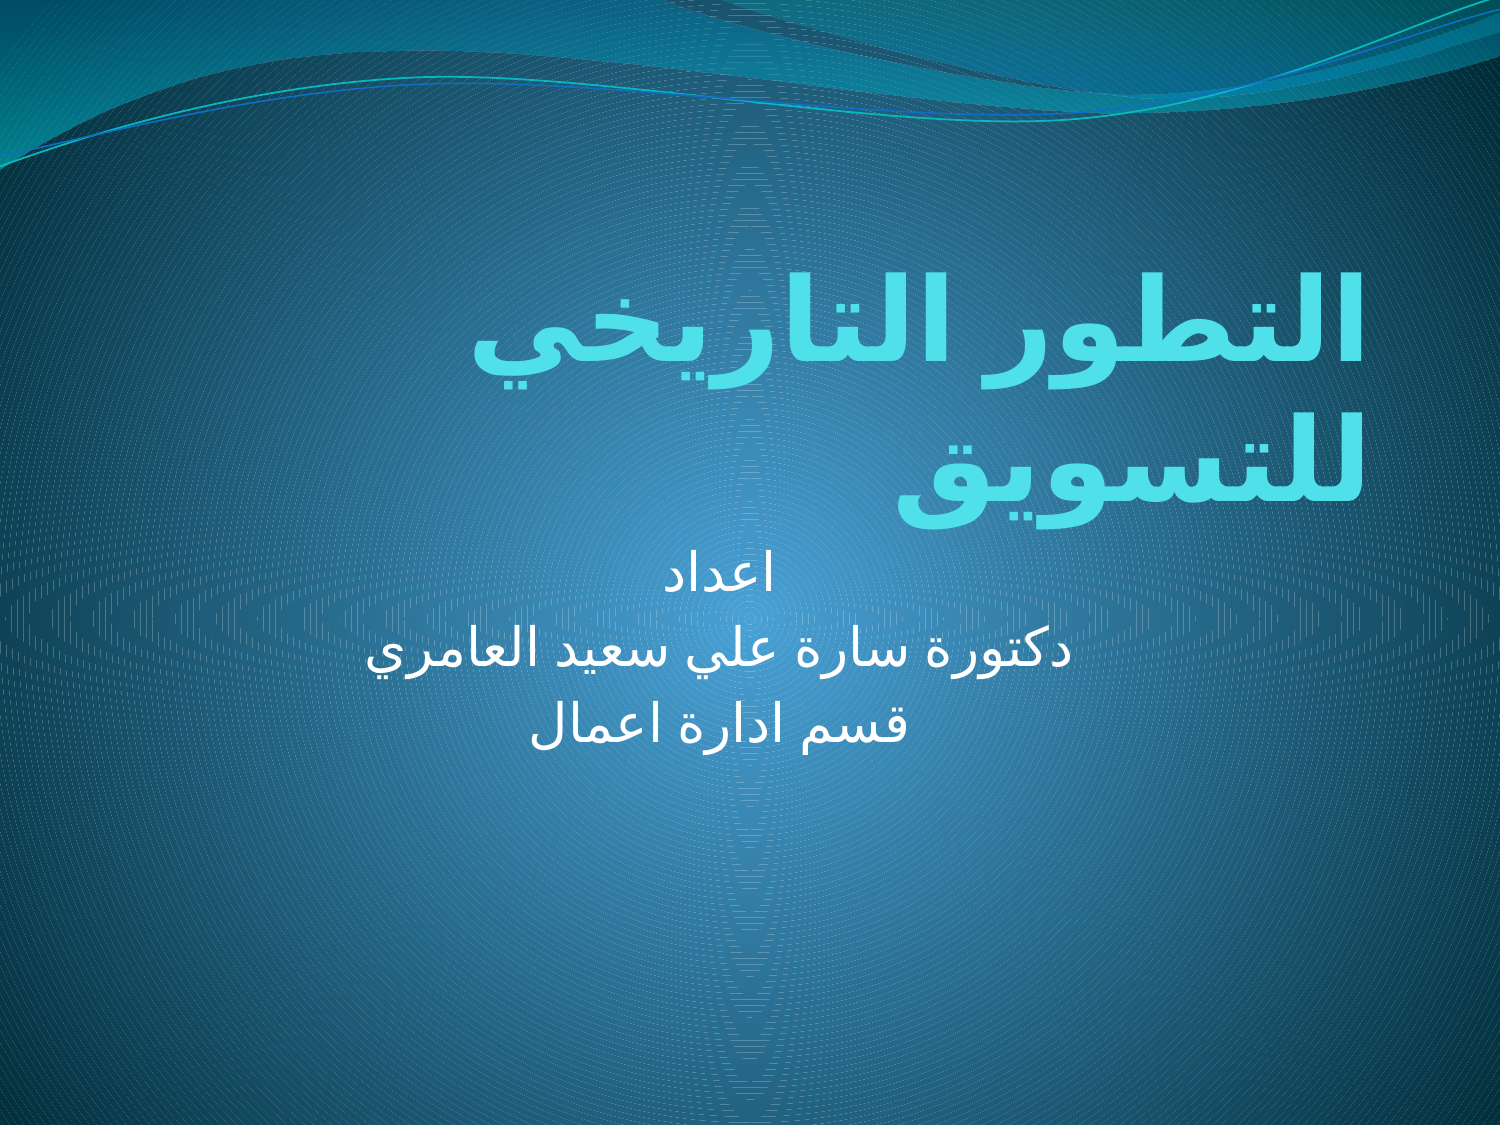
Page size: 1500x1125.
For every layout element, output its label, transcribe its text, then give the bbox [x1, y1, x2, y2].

title التطور التاريخي للتسويق [87, 224, 1376, 525]
subtitle اعداد دكتورة سارة علي سعيد العامري قسم ادارة اعمال [87, 529, 1376, 818]
